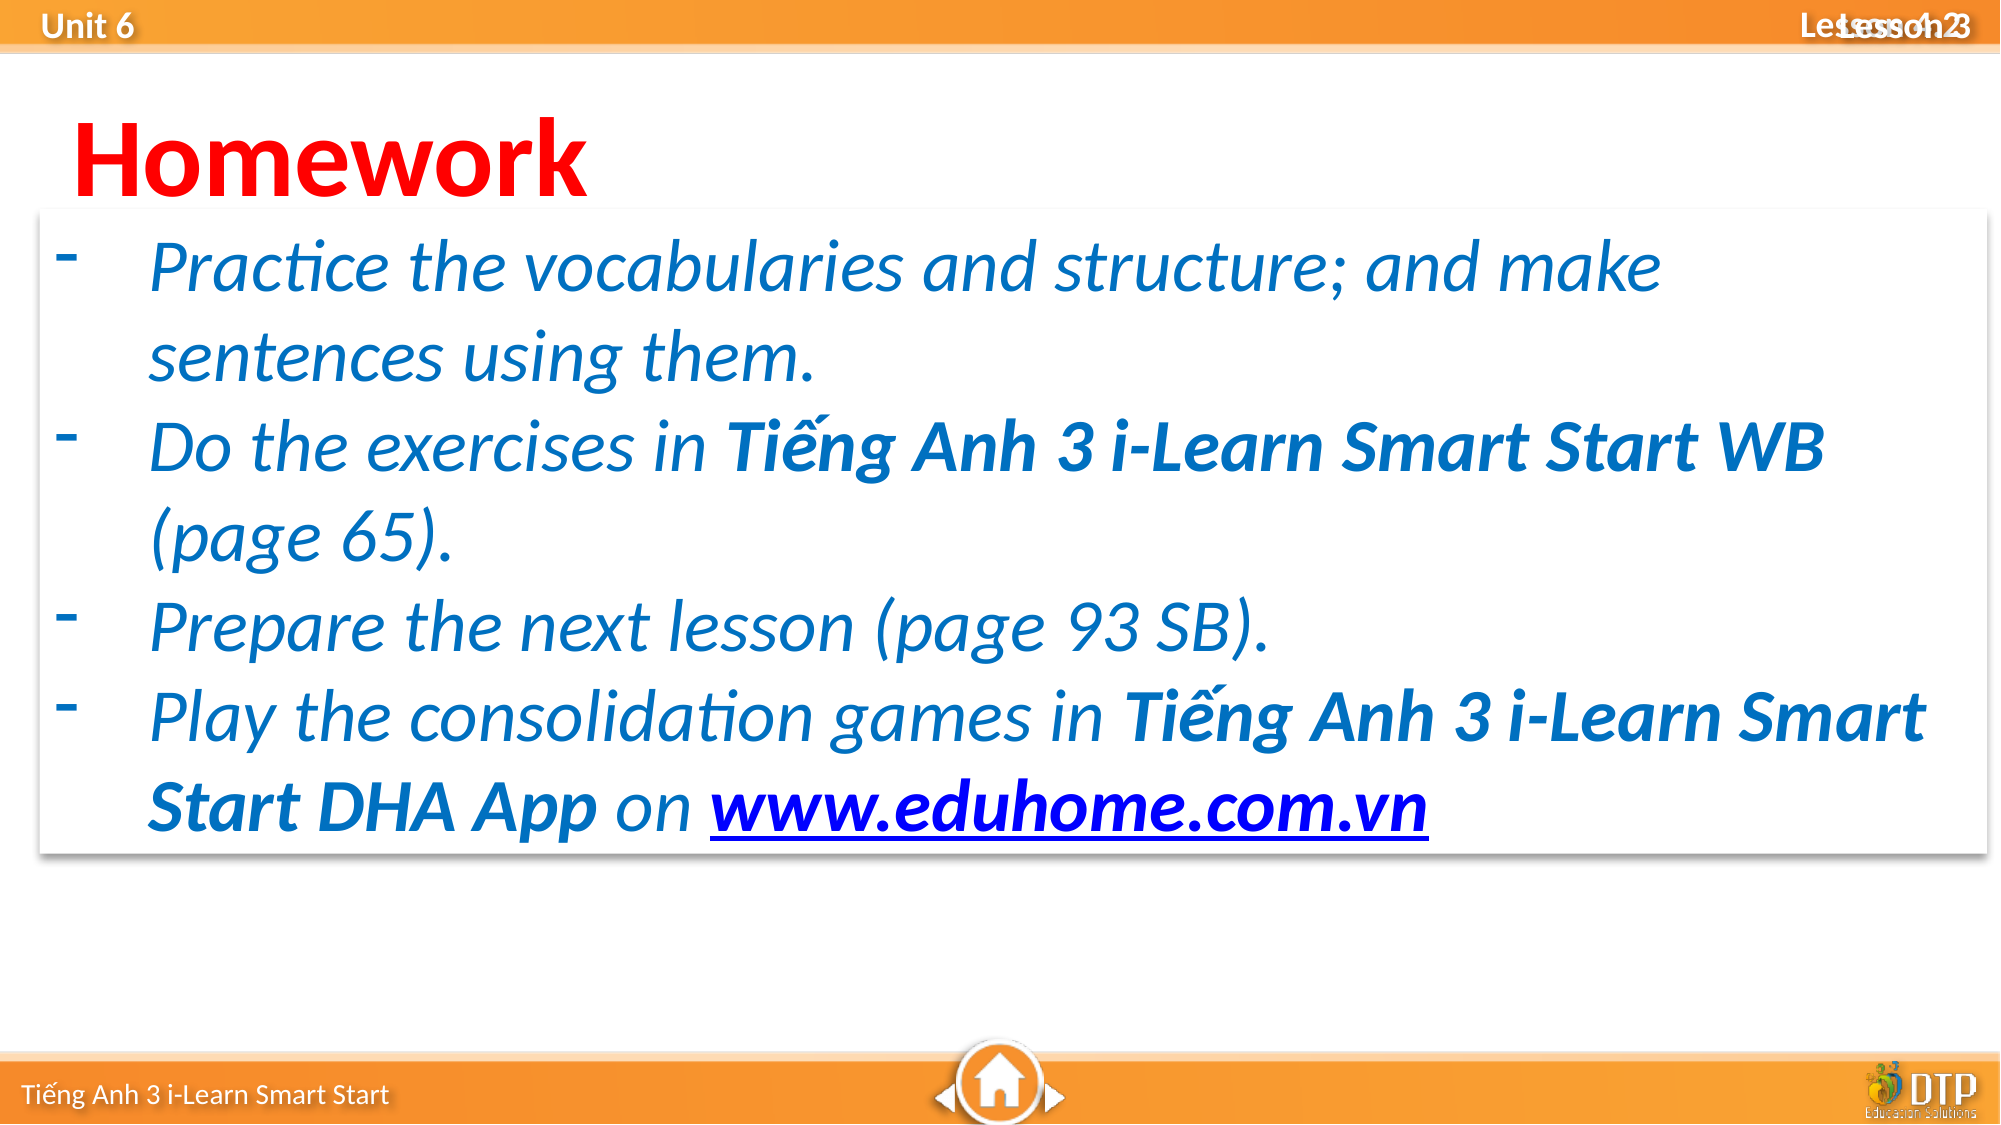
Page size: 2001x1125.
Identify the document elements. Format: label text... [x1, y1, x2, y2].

text_box Homework [57, 76, 604, 207]
text_box Practice the vocabularies and structure; and make sentences using them. Do the exercises in Tiếng Anh 3 i-Learn Smart Start WB (page 65). Prepare the next lesson (page 93 SB). Play the consolidation games in Tiếng Anh 3 i-Learn Smart Start DHA App on www.eduhome.com.vn [39, 208, 1988, 854]
text_box Lesson 3 [1824, 0, 1987, 53]
picture [0, 0, 2000, 1125]
